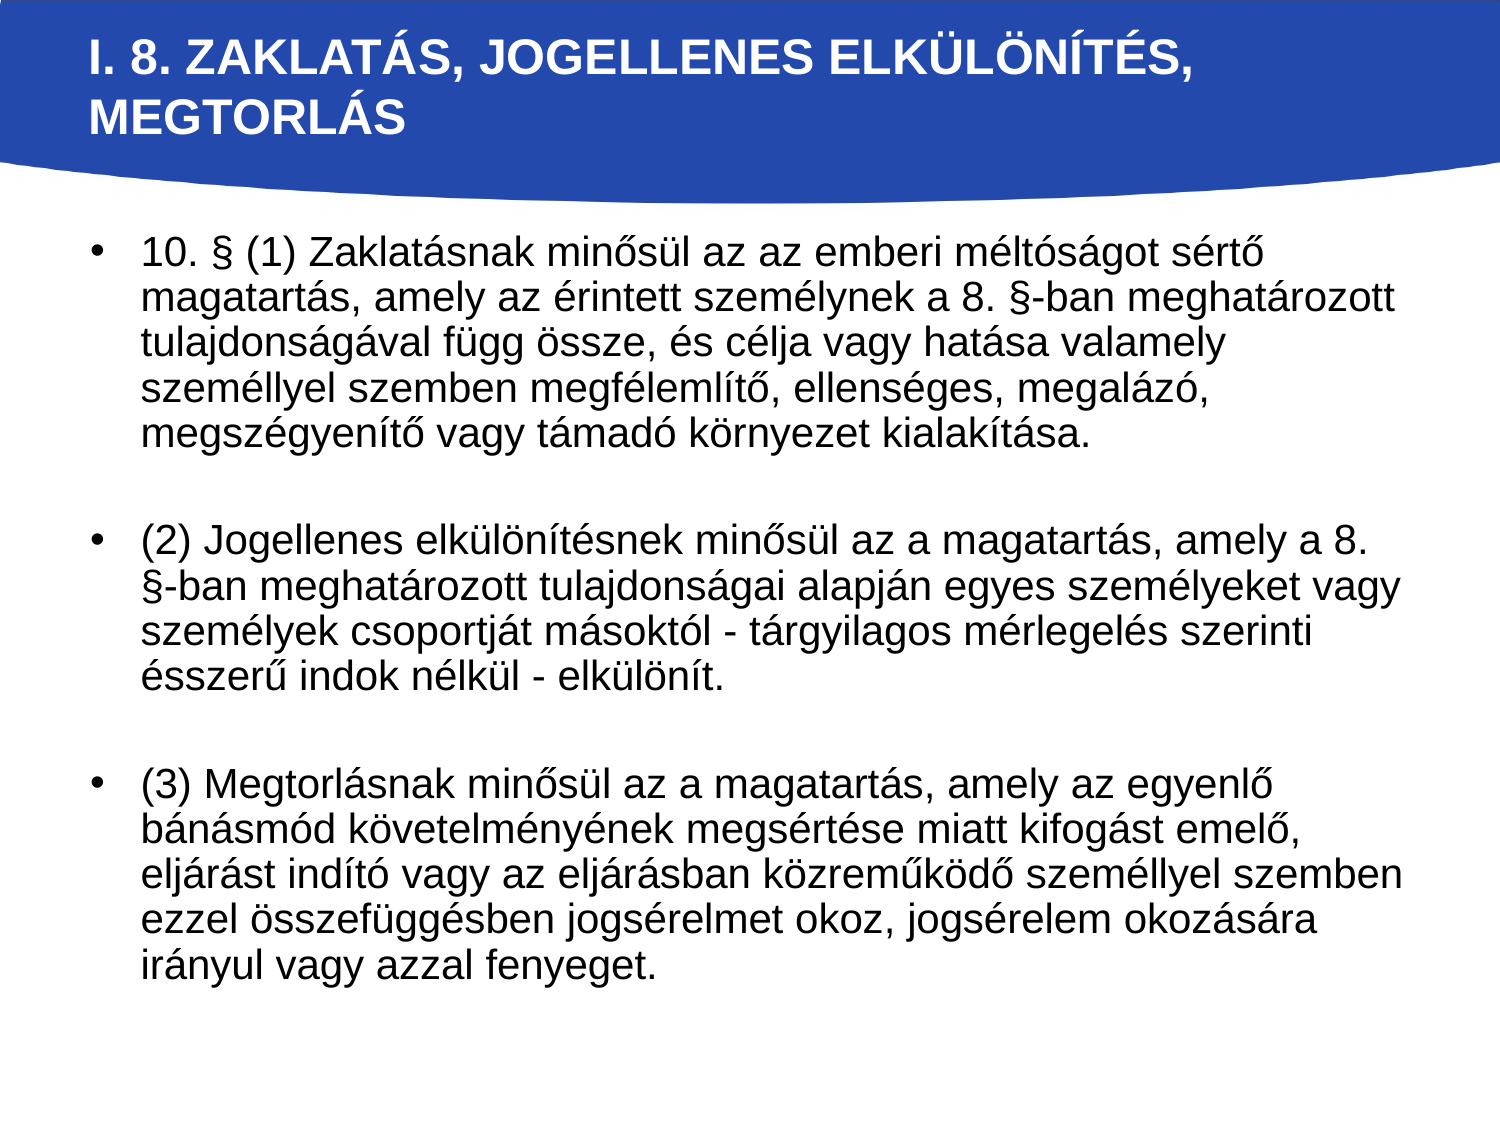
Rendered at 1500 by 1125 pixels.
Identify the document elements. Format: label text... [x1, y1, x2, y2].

list 10. § (1) Zaklatásnak minősül az az emberi méltóságot sértő magatartás, amely az érintett személynek a 8. §-ban meghatározott tulajdonságával függ össze, és célja vagy hatása valamely személlyel szemben megfélemlítő, ellenséges, megalázó, megszégyenítő vagy támadó környezet kialakítása. (2) Jogellenes elkülönítésnek minősül az a magatartás, amely a 8. §-ban meghatározott tulajdonságai alapján egyes személyeket vagy személyek csoportját másoktól - tárgyilagos mérlegelés szerinti ésszerű indok nélkül - elkülönít. (3) Megtorlásnak minősül az a magatartás, amely az egyenlő bánásmód követelményének megsértése miatt kifogást emelő, eljárást indító vagy az eljárásban közreműködő személlyel szemben ezzel összefüggésben jogsérelmet okoz, jogsérelem okozására irányul vagy azzal fenyeget. [75, 222, 1425, 1005]
title i. 8. Zaklatás, jogellenes elkülönítés, megtorlás [73, 7, 1500, 161]
picture [0, 0, 1500, 1125]
